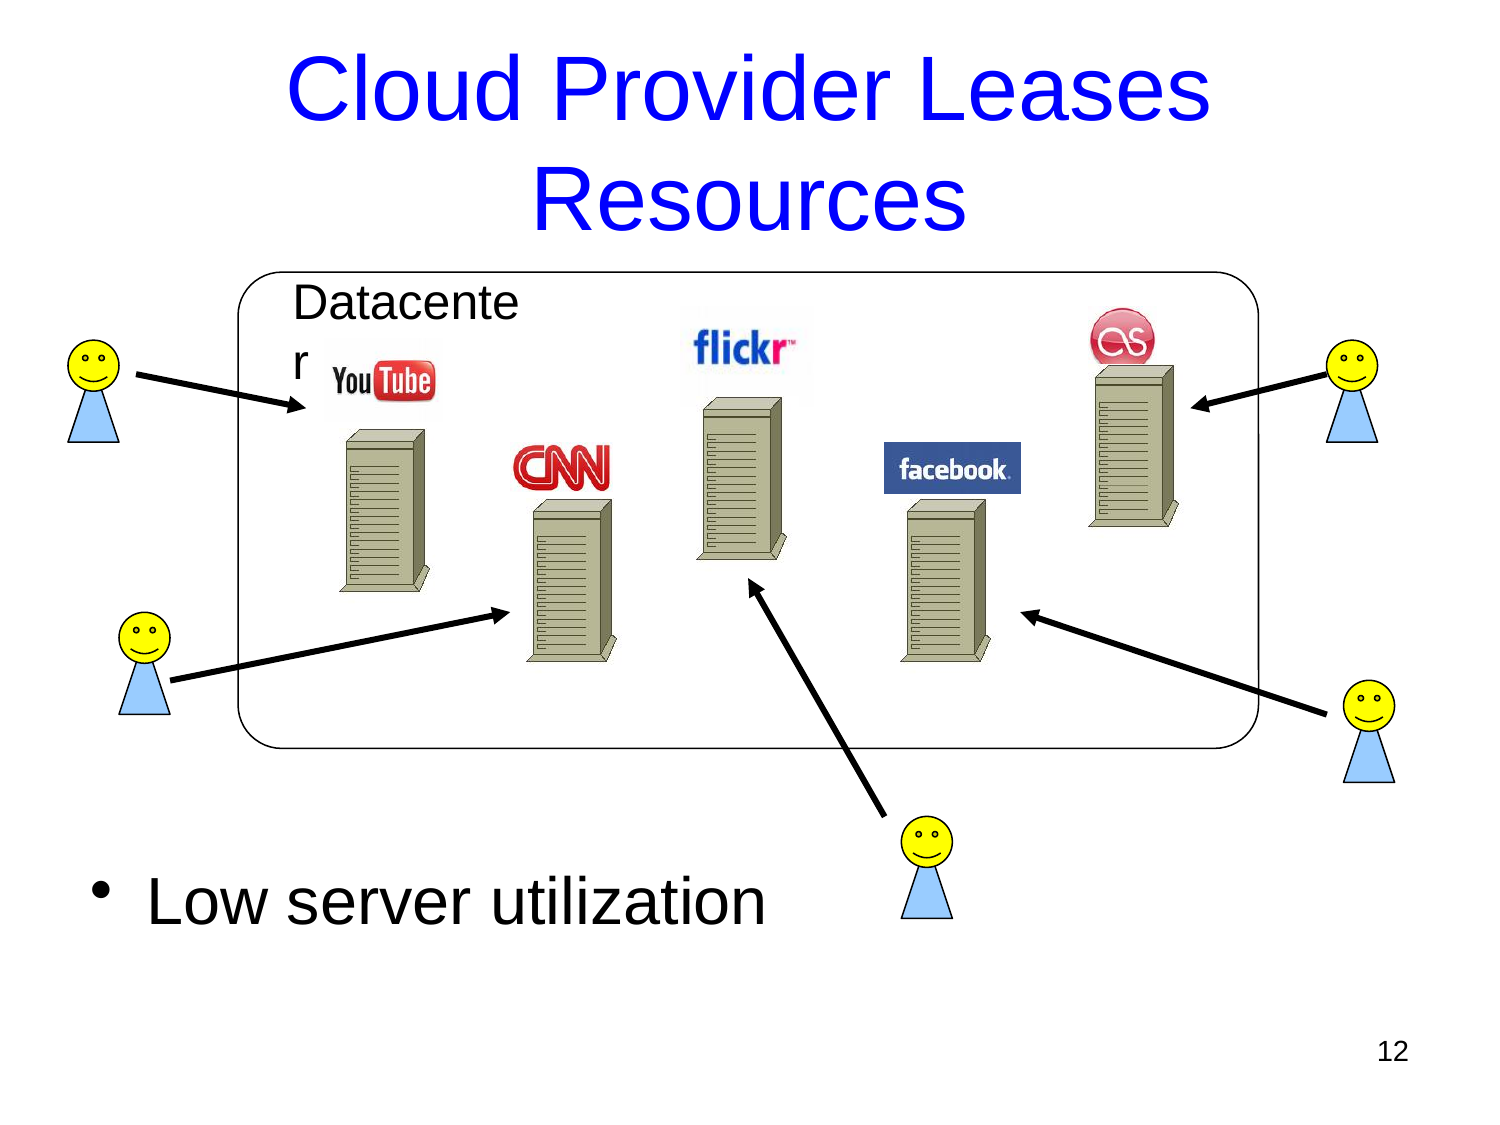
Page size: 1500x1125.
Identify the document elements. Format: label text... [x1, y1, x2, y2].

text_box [679, 305, 814, 579]
text_box [238, 272, 1259, 749]
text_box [118, 612, 170, 715]
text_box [67, 339, 119, 443]
text_box [136, 374, 307, 412]
text_box [1196, 375, 1321, 412]
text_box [1087, 305, 1191, 546]
slide_number 12 [1075, 1024, 1425, 1103]
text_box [509, 441, 629, 681]
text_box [1343, 680, 1395, 783]
title Cloud Provider Leases Resources [74, 44, 1425, 233]
text_box [175, 608, 504, 680]
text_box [324, 338, 443, 611]
text_box [1024, 610, 1327, 715]
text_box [901, 816, 953, 919]
text_box [748, 588, 885, 817]
list Low server utilization [74, 850, 1425, 1006]
text_box Datacenter [278, 262, 547, 332]
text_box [884, 441, 1021, 681]
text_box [1326, 339, 1378, 443]
